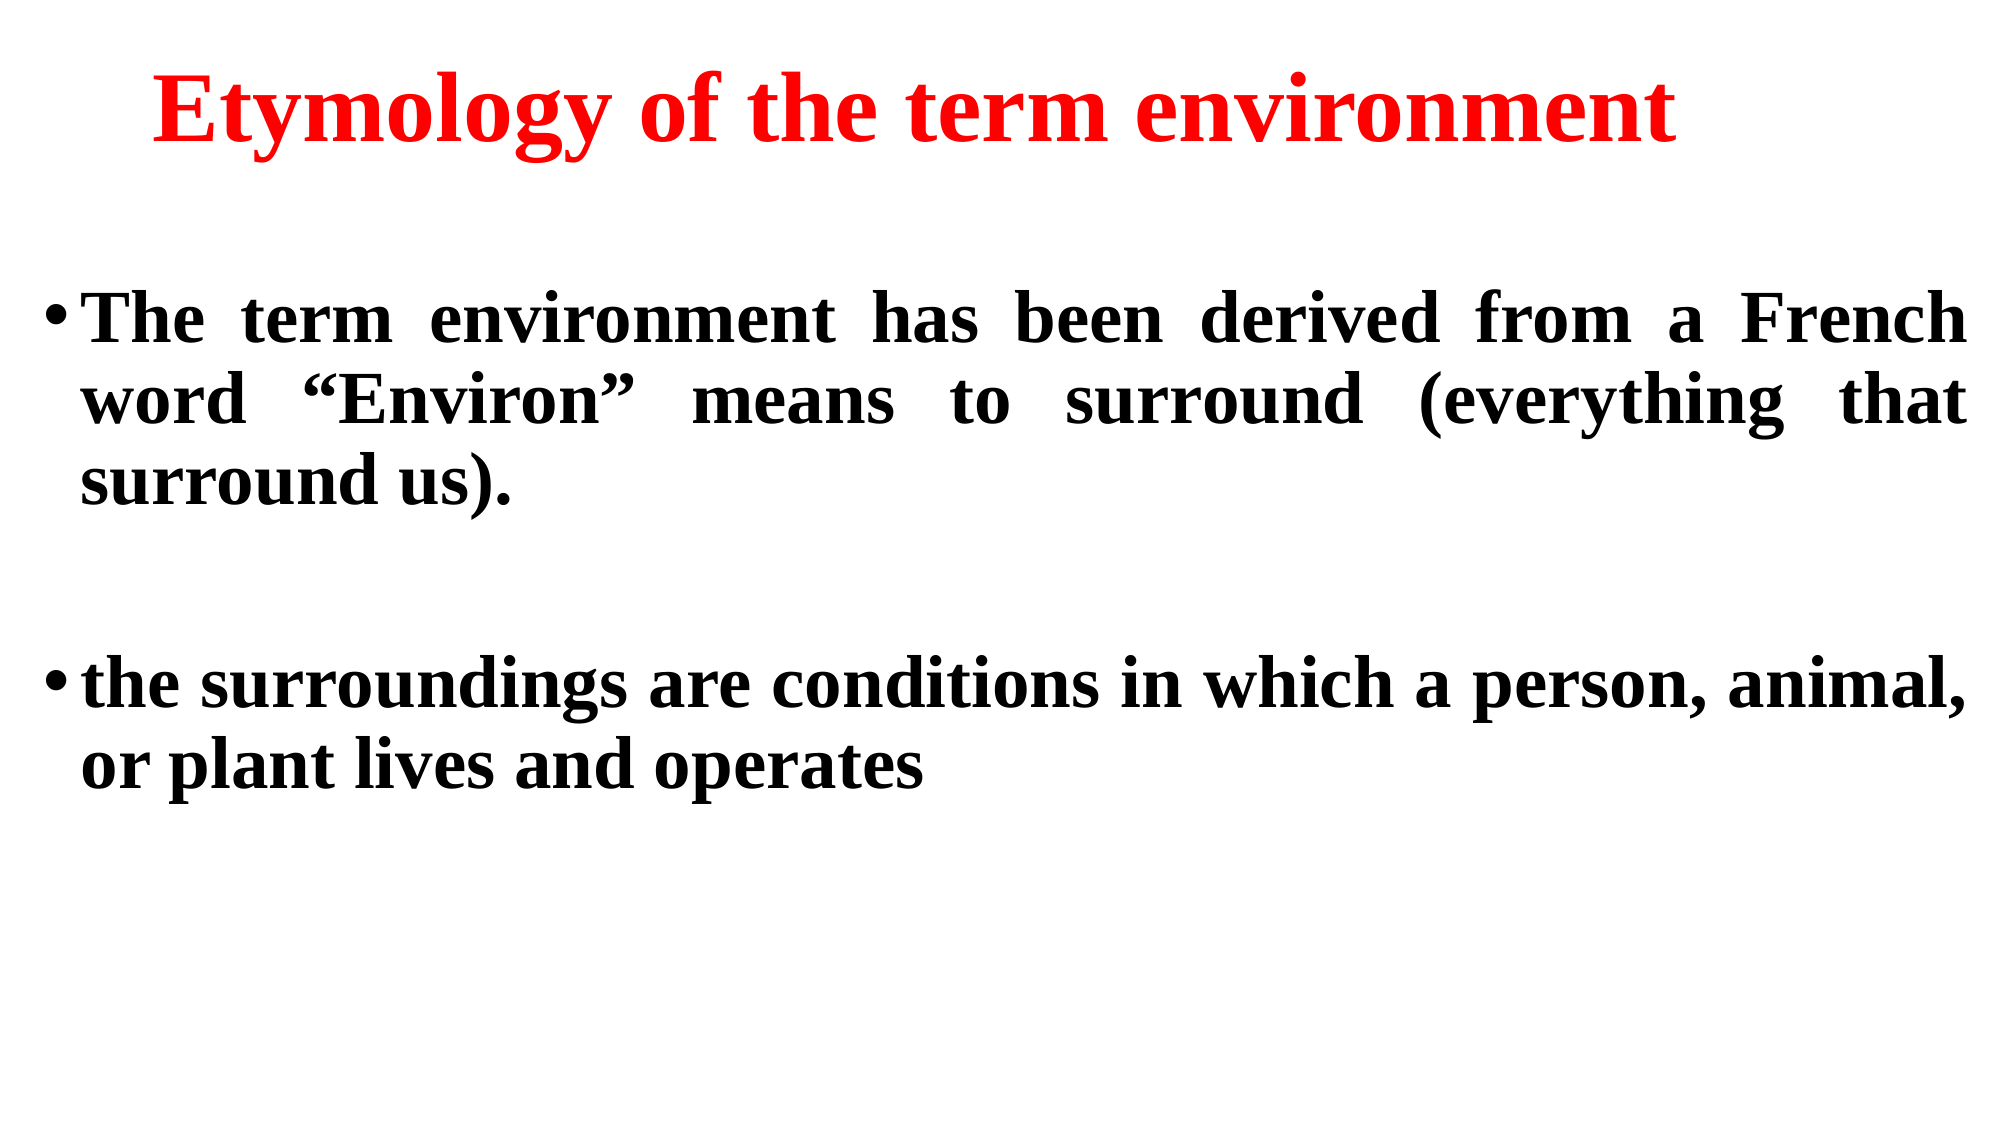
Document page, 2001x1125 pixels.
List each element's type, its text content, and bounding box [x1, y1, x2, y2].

title Etymology of the term environment [137, 59, 1863, 159]
list The term environment has been derived from a French word “Environ” means to surround (everything that surround us). the surroundings are conditions in which a person, animal, or plant lives and operates [28, 159, 1985, 1014]
